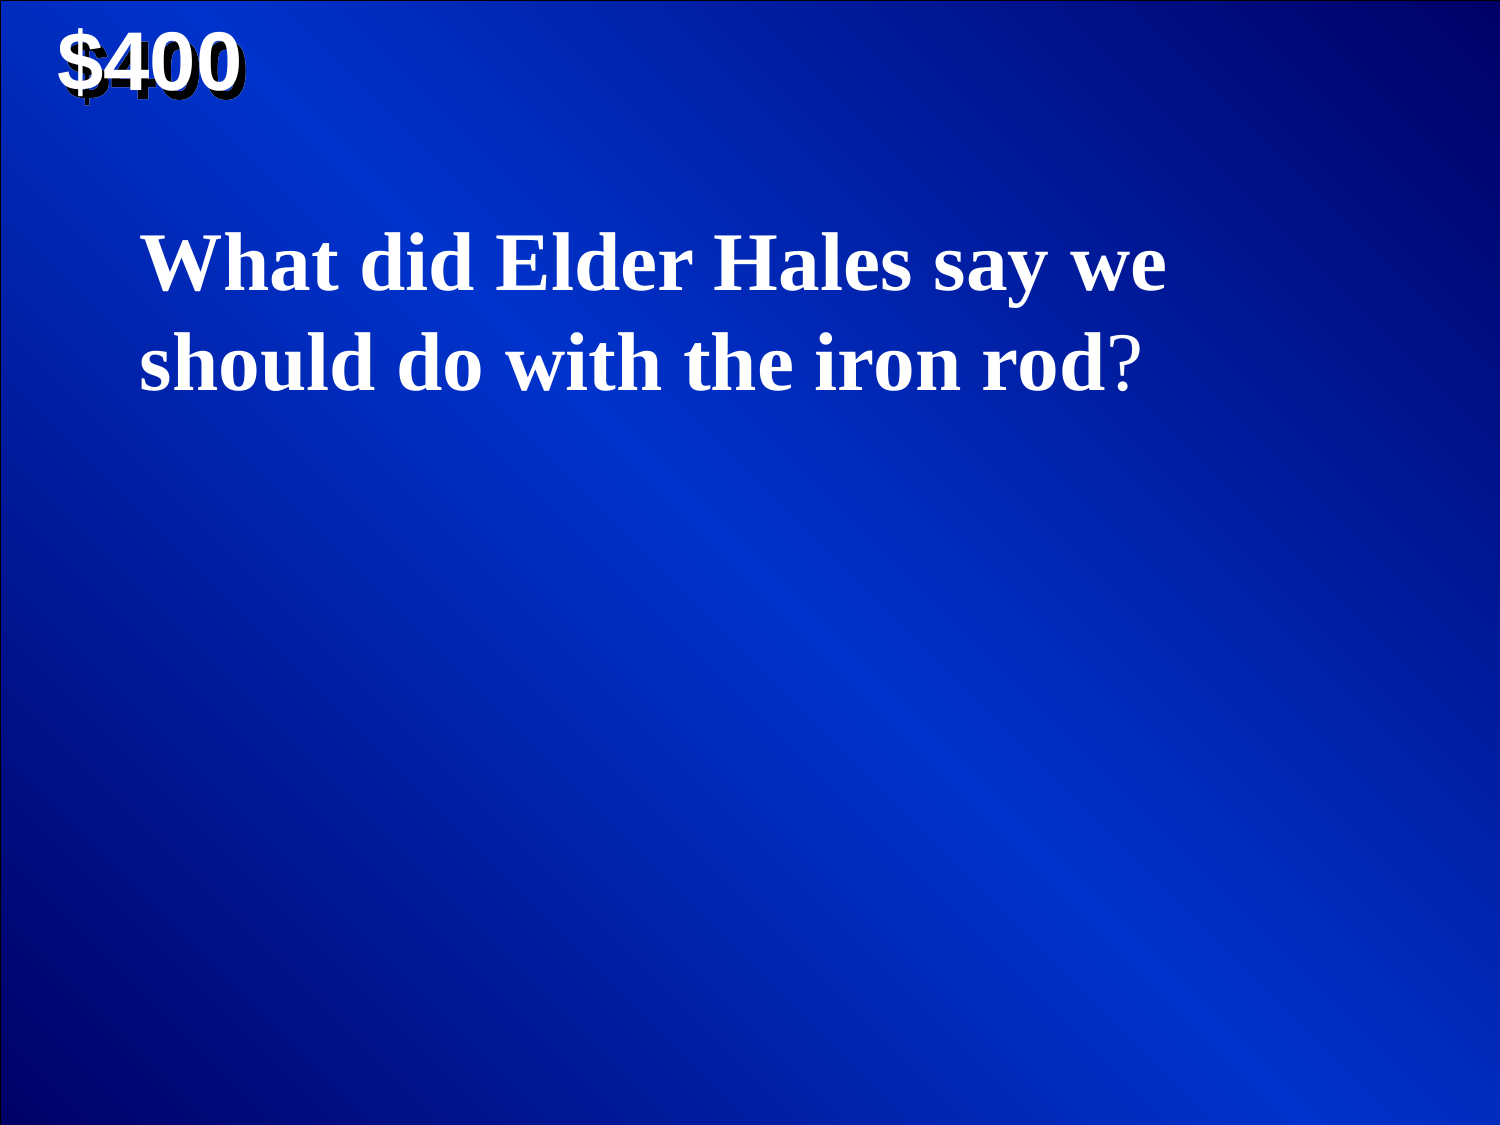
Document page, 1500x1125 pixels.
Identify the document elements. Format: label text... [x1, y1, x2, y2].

text_box What did Elder Hales say we should do with the iron rod? [124, 199, 1413, 415]
text_box [0, 0, 1500, 1125]
text_box $400 [0, 0, 300, 115]
